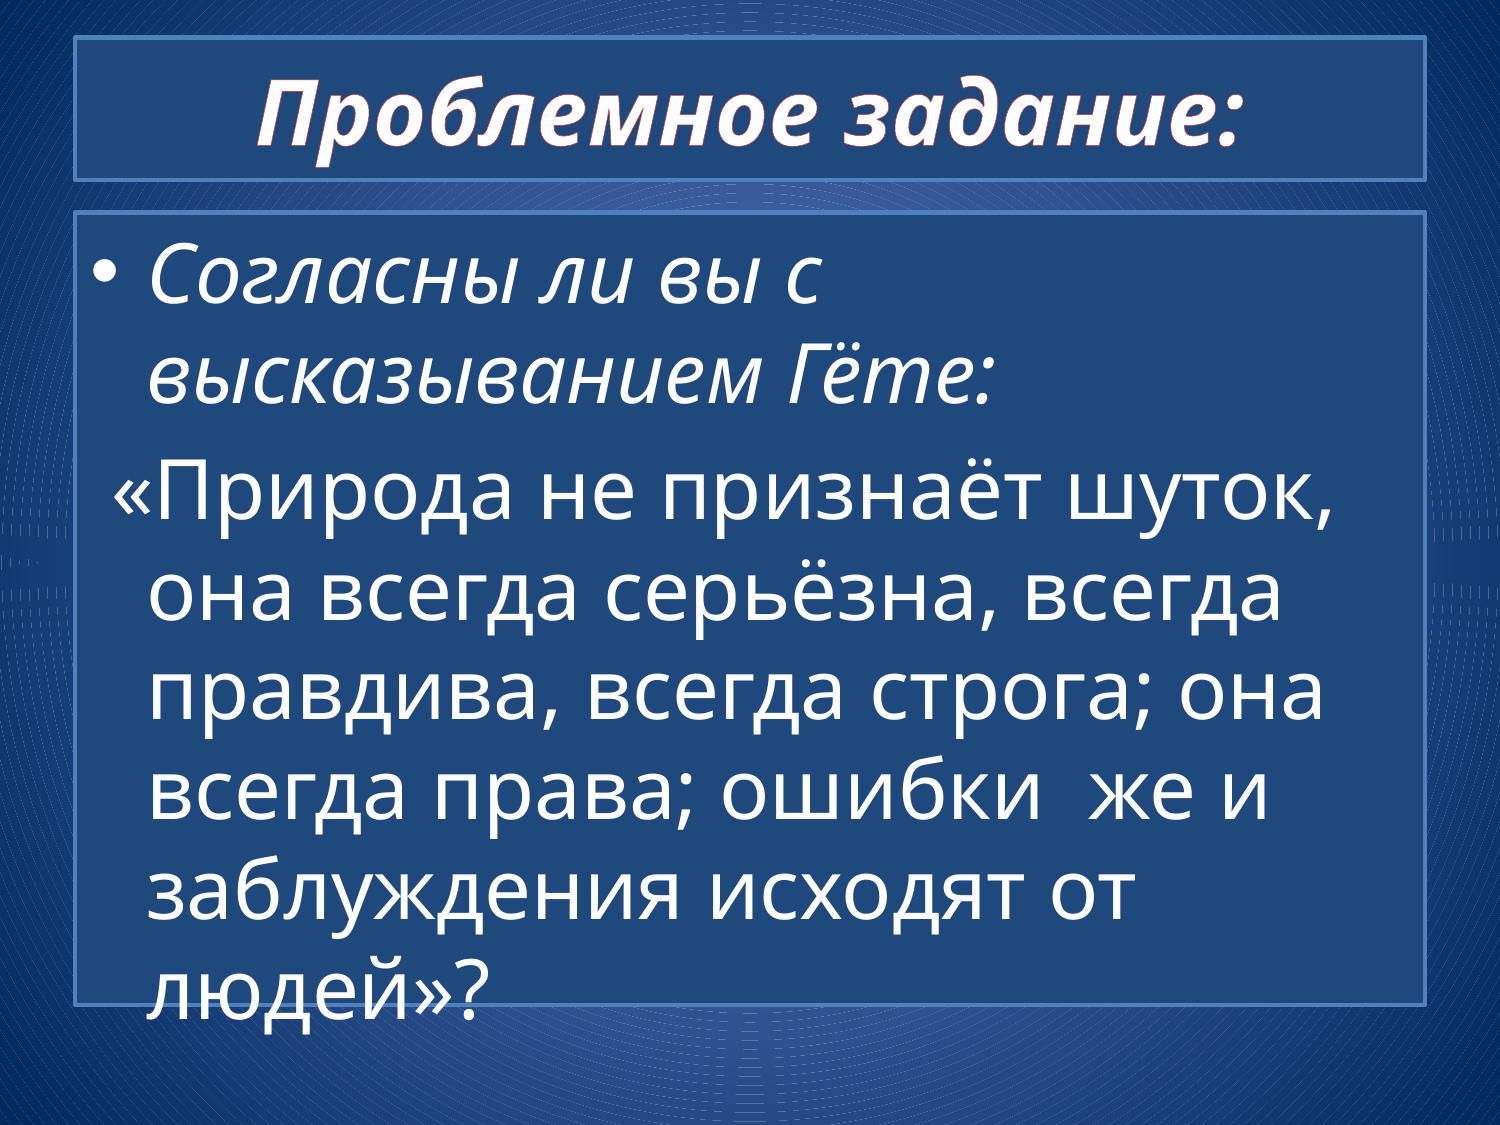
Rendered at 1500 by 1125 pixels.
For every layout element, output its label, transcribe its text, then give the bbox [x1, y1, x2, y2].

list Согласны ли вы с высказыванием Гёте: «Природа не признаёт шуток, она всегда серьёзна, всегда правдива, всегда строга; она всегда права; ошибки же и заблуждения исходят от людей»? [73, 210, 1427, 1007]
title Проблемное задание: [73, 35, 1427, 182]
